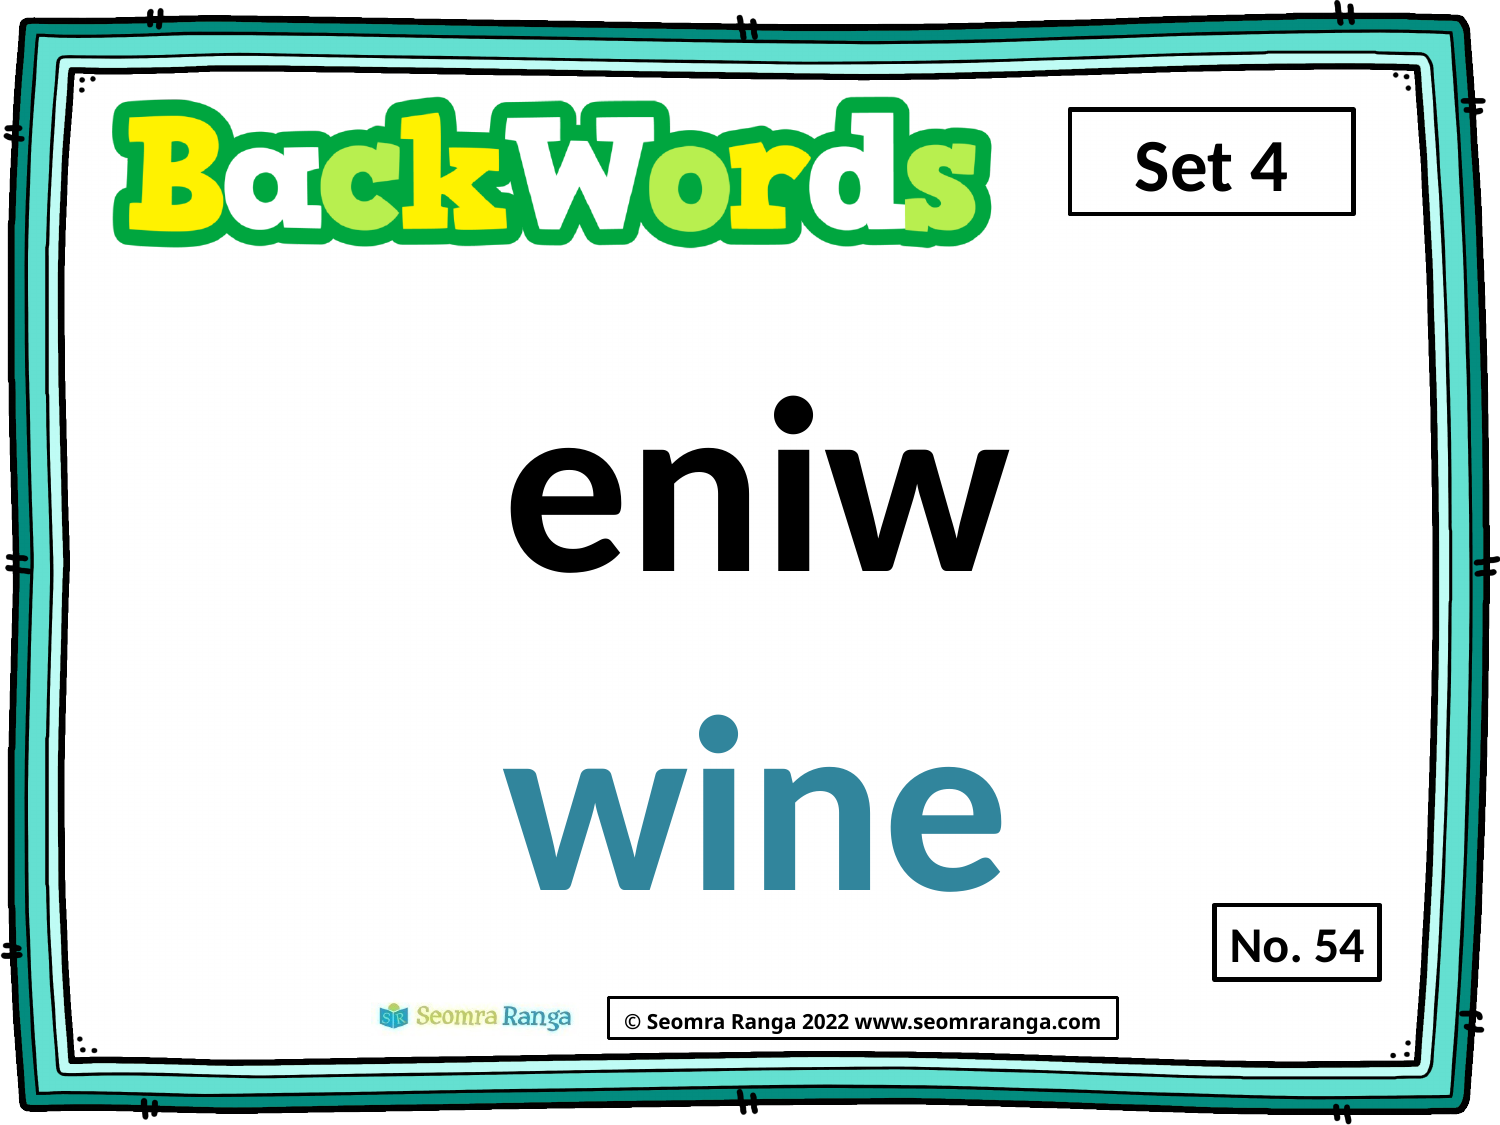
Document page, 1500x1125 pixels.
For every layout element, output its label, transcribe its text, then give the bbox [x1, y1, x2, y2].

text_box Set 4 [1069, 109, 1354, 215]
text_box No. 54 [1214, 905, 1380, 980]
text_box eniw [475, 314, 1040, 630]
text_box © Seomra Ranga 2022 www.seomraranga.com [608, 997, 1118, 1039]
picture [0, 0, 1500, 1125]
text_box wine [472, 632, 1040, 948]
